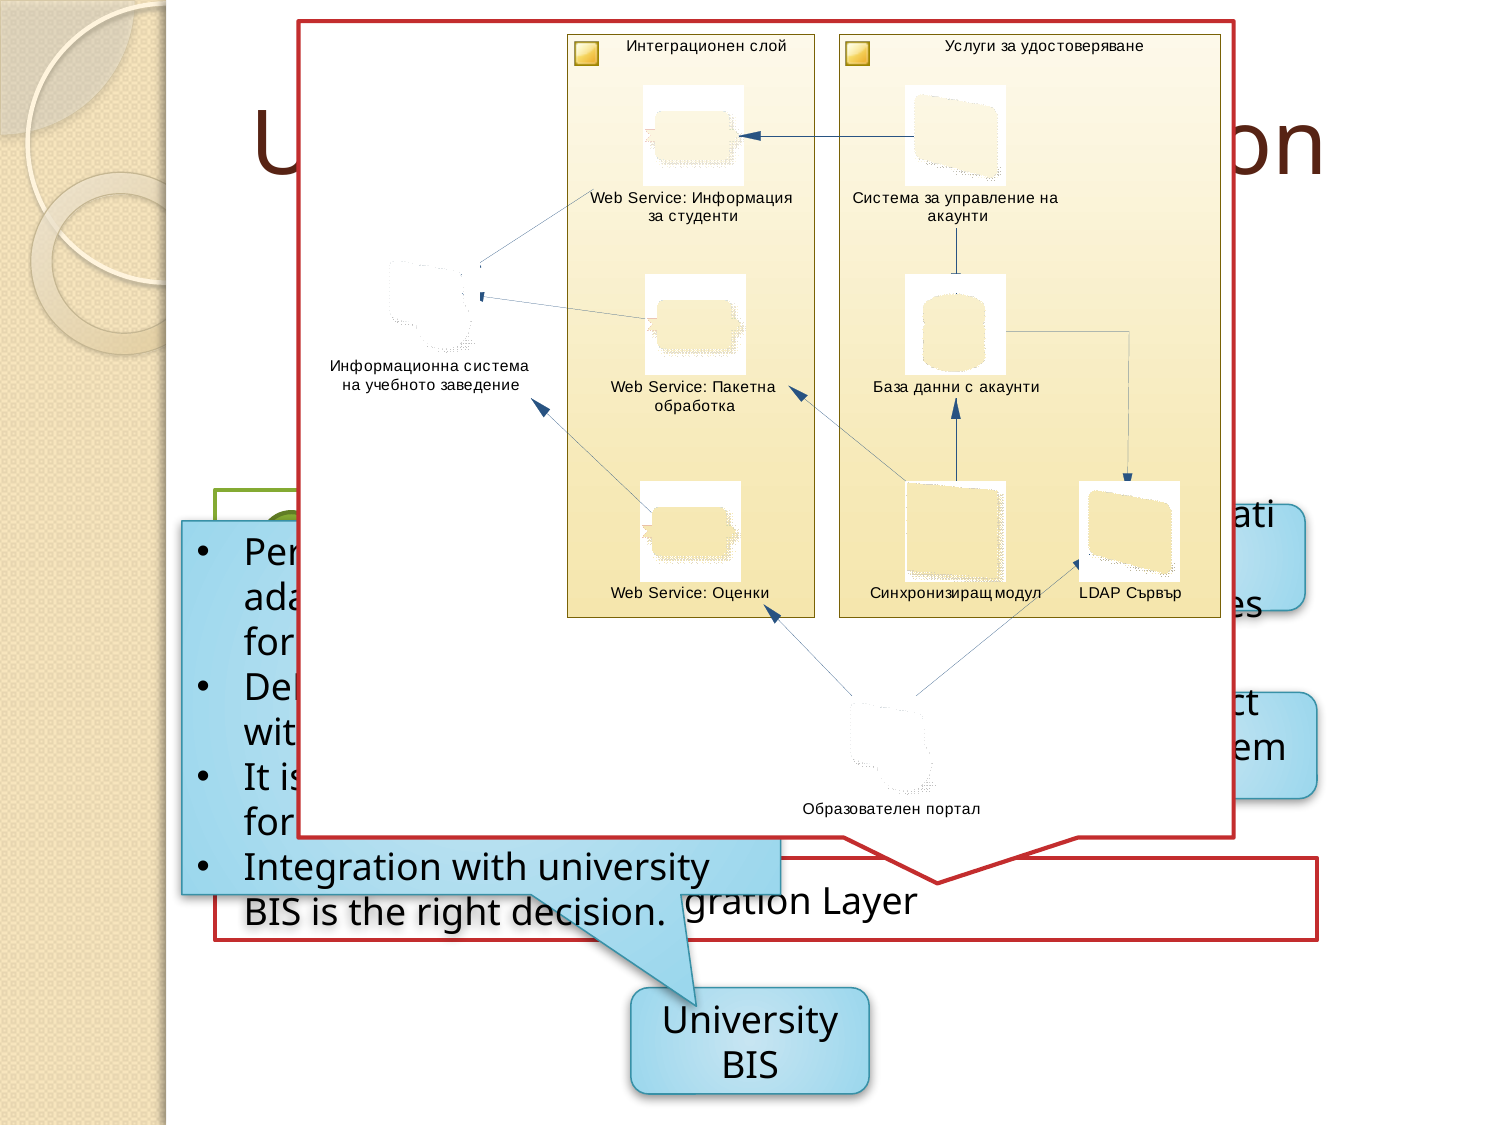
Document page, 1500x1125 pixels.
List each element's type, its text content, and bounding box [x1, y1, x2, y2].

text_box Project Management [1240, 691, 1318, 800]
title University BIS Integration [1240, 45, 1466, 233]
title University BIS Integration [235, 45, 291, 233]
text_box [214, 489, 291, 634]
text_box University BIS [630, 986, 870, 1095]
text_box Integration Layer [689, 856, 1319, 942]
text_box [298, 20, 1234, 838]
text_box Personalization and adaptation are key concept for DeLC. DeLC needs rich user profile with detailed information. It is very hard requirement for DeLC. Integration with university BIS is the right decision. [181, 520, 782, 1007]
text_box Registration Services [1240, 503, 1306, 612]
text_box Integration Layer [213, 906, 580, 942]
